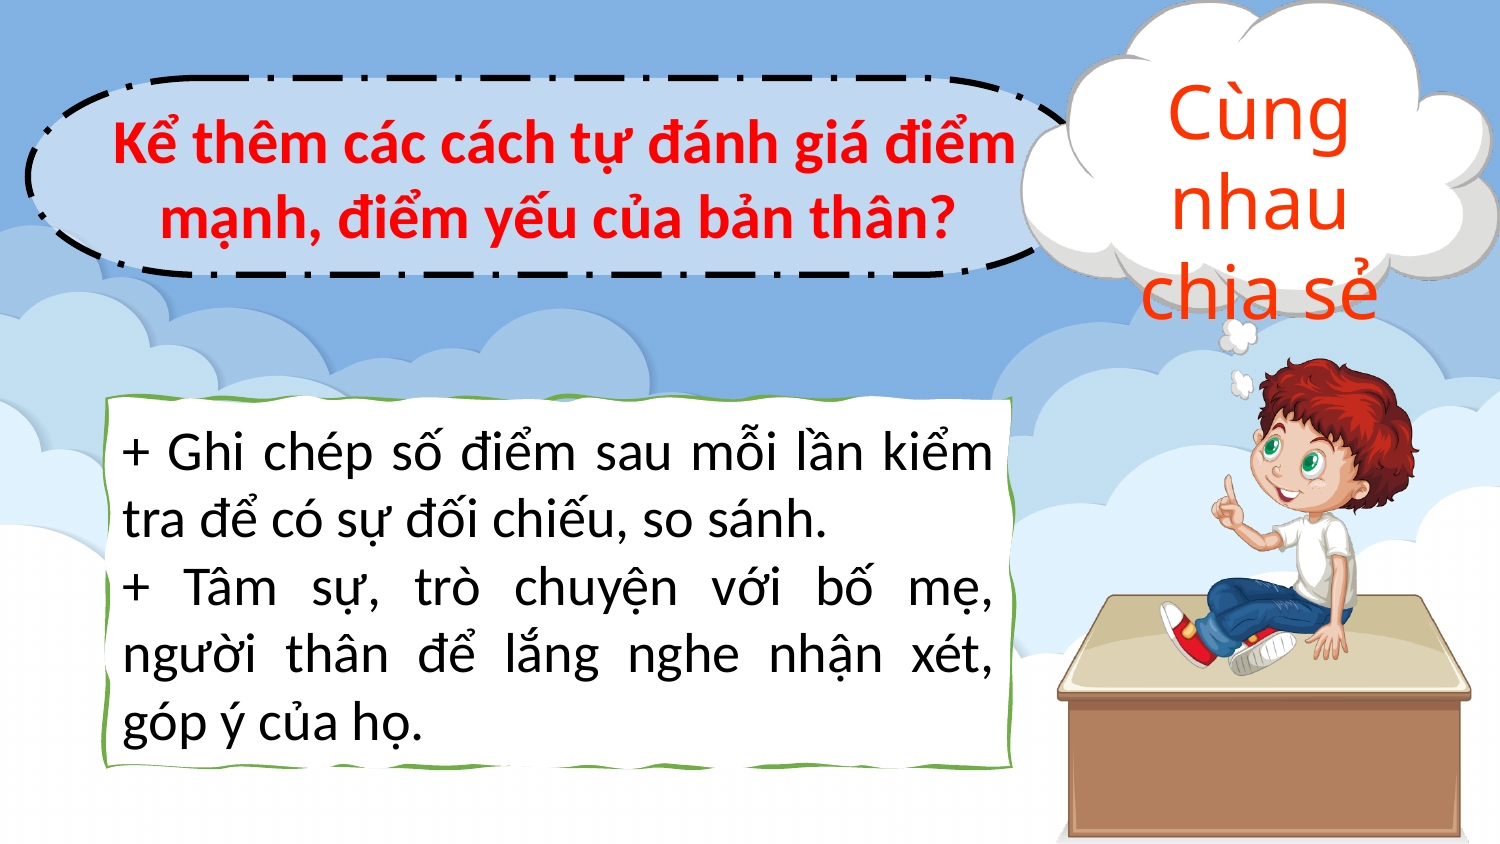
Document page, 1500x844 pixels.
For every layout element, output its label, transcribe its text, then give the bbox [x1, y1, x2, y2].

text_box Kể thêm các cách tự đánh giá điểm mạnh, điểm yếu của bản thân? [27, 77, 1019, 275]
text_box + Ghi chép số điểm sau mỗi lần kiểm tra để có sự đối chiếu, so sánh. + Tâm sự, trò chuyện với bố mẹ, người thân để lắng nghe nhận xét, góp ý của họ. [102, 394, 1016, 769]
picture [0, 0, 1500, 844]
